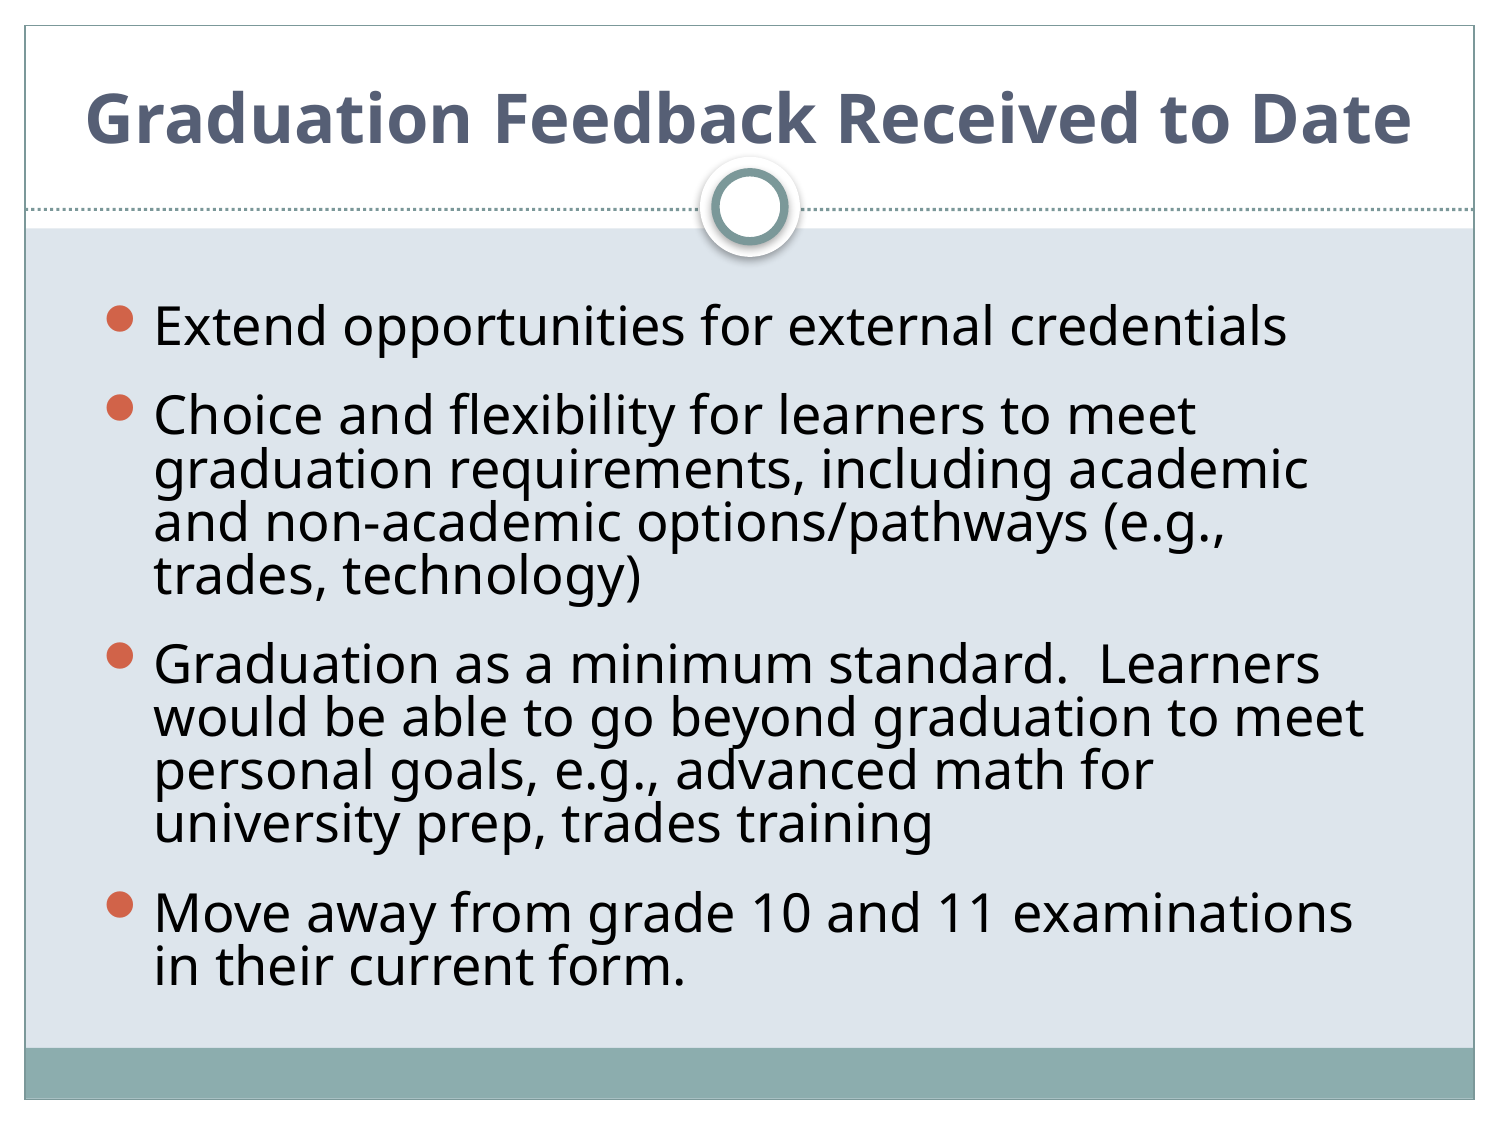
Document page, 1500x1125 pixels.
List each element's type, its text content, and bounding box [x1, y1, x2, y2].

title Graduation Feedback Received to Date [49, 40, 1450, 165]
list Extend opportunities for external credentials Choice and flexibility for learners to meet graduation requirements, including academic and non-academic options/pathways (e.g., trades, technology) Graduation as a minimum standard. Learners would be able to go beyond graduation to meet personal goals, e.g., advanced math for university prep, trades training Move away from grade 10 and 11 examinations in their current form. [88, 295, 1389, 1008]
